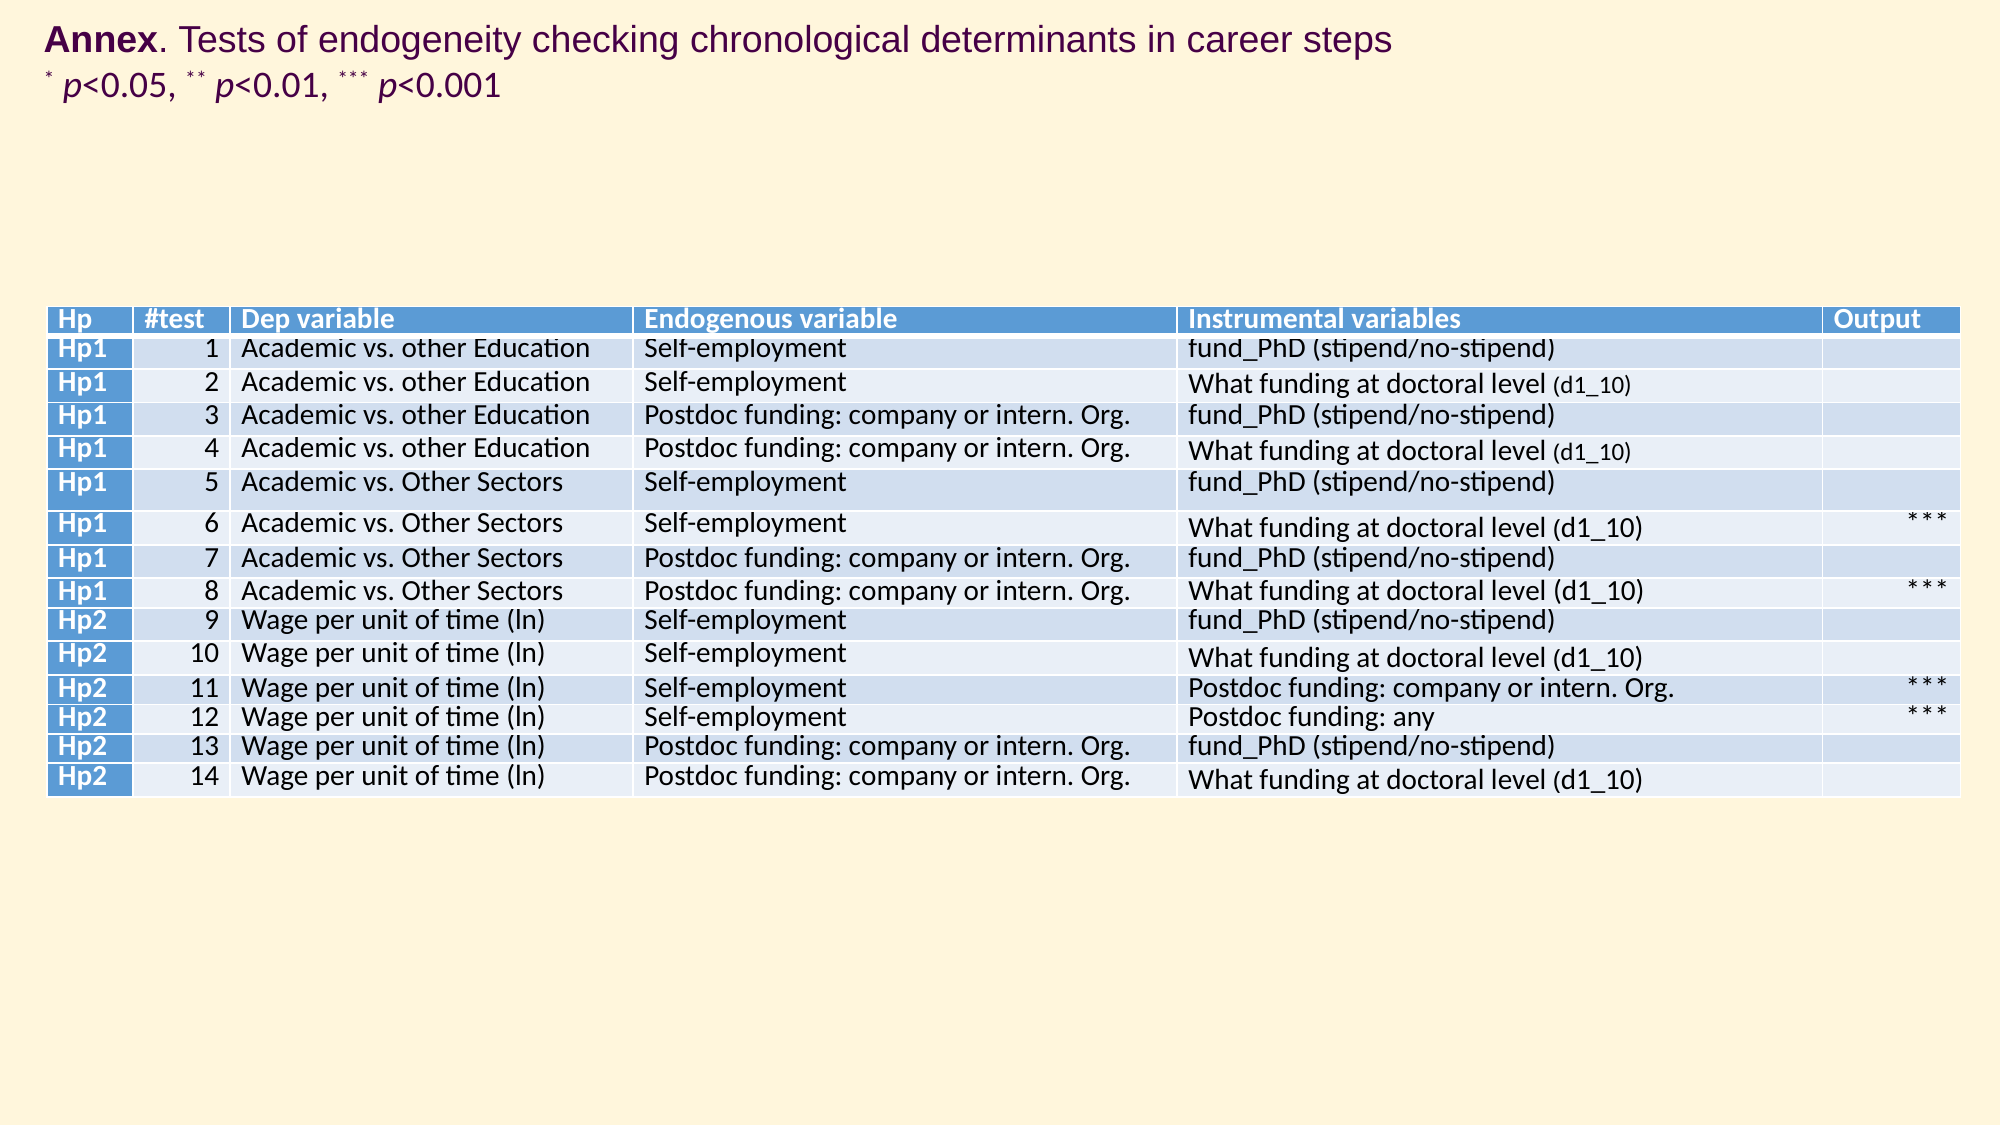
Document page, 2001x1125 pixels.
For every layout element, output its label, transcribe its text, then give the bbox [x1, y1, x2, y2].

table_cell fund_PhD (stipend/no-stipend) [1178, 735, 1822, 762]
table_cell Hp1 [48, 546, 132, 577]
table_header Instrumental variables [1178, 307, 1822, 333]
table_cell *** [1823, 512, 1960, 544]
table_cell Postdoc funding: company or intern. Org. [634, 735, 1176, 762]
table_cell *** [1823, 579, 1960, 607]
table_cell Self-employment [634, 470, 1176, 510]
table_cell Wage per unit of time (ln) [231, 609, 632, 640]
table_cell fund_PhD (stipend/no-stipend) [1178, 609, 1822, 640]
table_cell Hp2 [48, 609, 132, 640]
table_cell 4 [134, 437, 229, 468]
table_cell [1823, 370, 1960, 402]
table_cell Postdoc funding: company or intern. Org. [634, 437, 1176, 468]
table_cell 13 [134, 735, 229, 762]
table_cell 6 [134, 512, 229, 544]
table_cell fund_PhD (stipend/no-stipend) [1178, 403, 1822, 435]
table_cell What funding at doctoral level (d1_10) [1178, 370, 1822, 402]
table_cell [1823, 437, 1960, 468]
table_cell fund_PhD (stipend/no-stipend) [1178, 339, 1822, 368]
table_cell Self-employment [634, 512, 1176, 544]
table_cell 5 [134, 470, 229, 510]
table_cell Academic vs. other Education [231, 370, 632, 402]
table_cell Wage per unit of time (ln) [231, 642, 632, 674]
table_cell Postdoc funding: company or intern. Org. [634, 403, 1176, 435]
table_cell Postdoc funding: any [1178, 705, 1822, 733]
table_header Endogenous variable [634, 307, 1176, 333]
table_header Output [1823, 307, 1960, 333]
table_cell Hp2 [48, 676, 132, 704]
table_cell What funding at doctoral level (d1_10) [1178, 579, 1822, 607]
table_cell Self-employment [634, 642, 1176, 674]
table_cell [1823, 470, 1960, 510]
table_cell Postdoc funding: company or intern. Org. [1178, 676, 1822, 704]
table_cell Academic vs. Other Sectors [231, 579, 632, 607]
table_cell [1823, 339, 1960, 368]
table_cell Hp1 [48, 403, 132, 435]
table_cell 2 [134, 370, 229, 402]
table_cell 12 [134, 705, 229, 733]
table_cell Wage per unit of time (ln) [231, 676, 632, 704]
table_cell 1 [134, 339, 229, 368]
table_cell 3 [134, 403, 229, 435]
table_cell Self-employment [634, 370, 1176, 402]
table_cell [1823, 609, 1960, 640]
table_header #test [134, 307, 229, 333]
table_cell 8 [134, 579, 229, 607]
table_cell 14 [134, 764, 229, 796]
text_box Annex. Tests of endogeneity checking chronological determinants in career steps * p<0.05, ** p<0.01, *** p<0.001 [28, 7, 1560, 113]
table_cell Self-employment [634, 339, 1176, 368]
table_cell [1823, 642, 1960, 674]
table_cell Hp1 [48, 512, 132, 544]
table_cell Hp2 [48, 735, 132, 762]
table_cell Self-employment [634, 676, 1176, 704]
table_cell [1823, 546, 1960, 577]
table_cell Hp1 [48, 437, 132, 468]
table_cell Self-employment [634, 609, 1176, 640]
table_cell Postdoc funding: company or intern. Org. [634, 579, 1176, 607]
table_cell fund_PhD (stipend/no-stipend) [1178, 470, 1822, 510]
table_cell [1823, 735, 1960, 762]
table_cell Self-employment [634, 705, 1176, 733]
table_cell Academic vs. Other Sectors [231, 470, 632, 510]
table_cell Academic vs. Other Sectors [231, 512, 632, 544]
table_cell What funding at doctoral level (d1_10) [1178, 512, 1822, 544]
table_cell Academic vs. other Education [231, 437, 632, 468]
table_cell Academic vs. Other Sectors [231, 546, 632, 577]
table_cell [1823, 764, 1960, 796]
table_cell Postdoc funding: company or intern. Org. [634, 764, 1176, 796]
table_cell Hp1 [48, 579, 132, 607]
table_cell *** [1823, 676, 1960, 704]
table_cell Academic vs. other Education [231, 403, 632, 435]
table_cell Wage per unit of time (ln) [231, 735, 632, 762]
table_cell Hp1 [48, 470, 132, 510]
table_cell What funding at doctoral level (d1_10) [1178, 642, 1822, 674]
table_cell Hp1 [48, 339, 132, 368]
table_cell [1823, 403, 1960, 435]
table_cell Wage per unit of time (ln) [231, 705, 632, 733]
table_cell *** [1823, 705, 1960, 733]
table_cell Wage per unit of time (ln) [231, 764, 632, 796]
table_cell 9 [134, 609, 229, 640]
table_cell What funding at doctoral level (d1_10) [1178, 437, 1822, 468]
table_header Dep variable [231, 307, 632, 333]
table_cell Hp2 [48, 705, 132, 733]
table_header Hp [48, 307, 132, 333]
table_cell What funding at doctoral level (d1_10) [1178, 764, 1822, 796]
table_cell 7 [134, 546, 229, 577]
table_cell Postdoc funding: company or intern. Org. [634, 546, 1176, 577]
table_cell 10 [134, 642, 229, 674]
table_cell fund_PhD (stipend/no-stipend) [1178, 546, 1822, 577]
table_cell Hp2 [48, 642, 132, 674]
table_cell Hp1 [48, 370, 132, 402]
table_cell Academic vs. other Education [231, 339, 632, 368]
table_cell Hp2 [48, 764, 132, 796]
table_cell 11 [134, 676, 229, 704]
